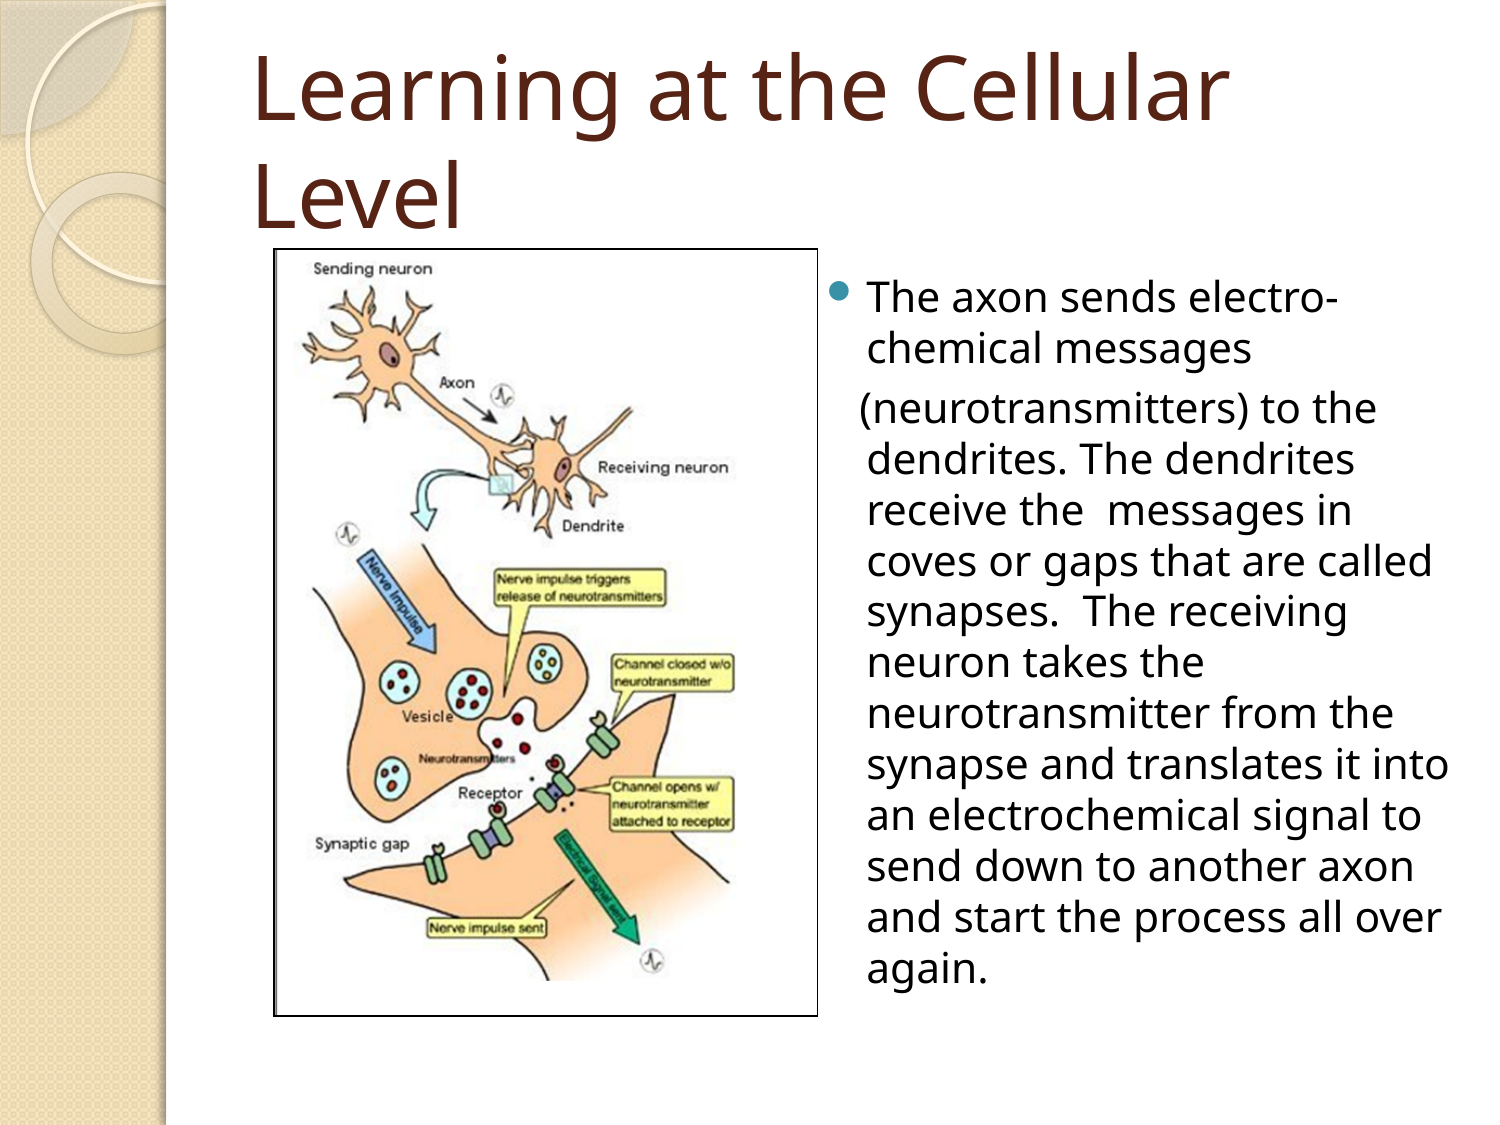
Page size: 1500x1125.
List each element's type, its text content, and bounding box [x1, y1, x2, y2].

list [274, 249, 817, 1016]
list The axon sends electro-chemical messages (neurotransmitters) to the dendrites. The dendrites receive the messages in coves or gaps that are called synapses. The receiving neuron takes the neurotransmitter from the synapse and translates it into an electrochemical signal to send down to another axon and start the process all over again. [823, 262, 1466, 1015]
title Learning at the Cellular Level [235, 45, 1466, 233]
